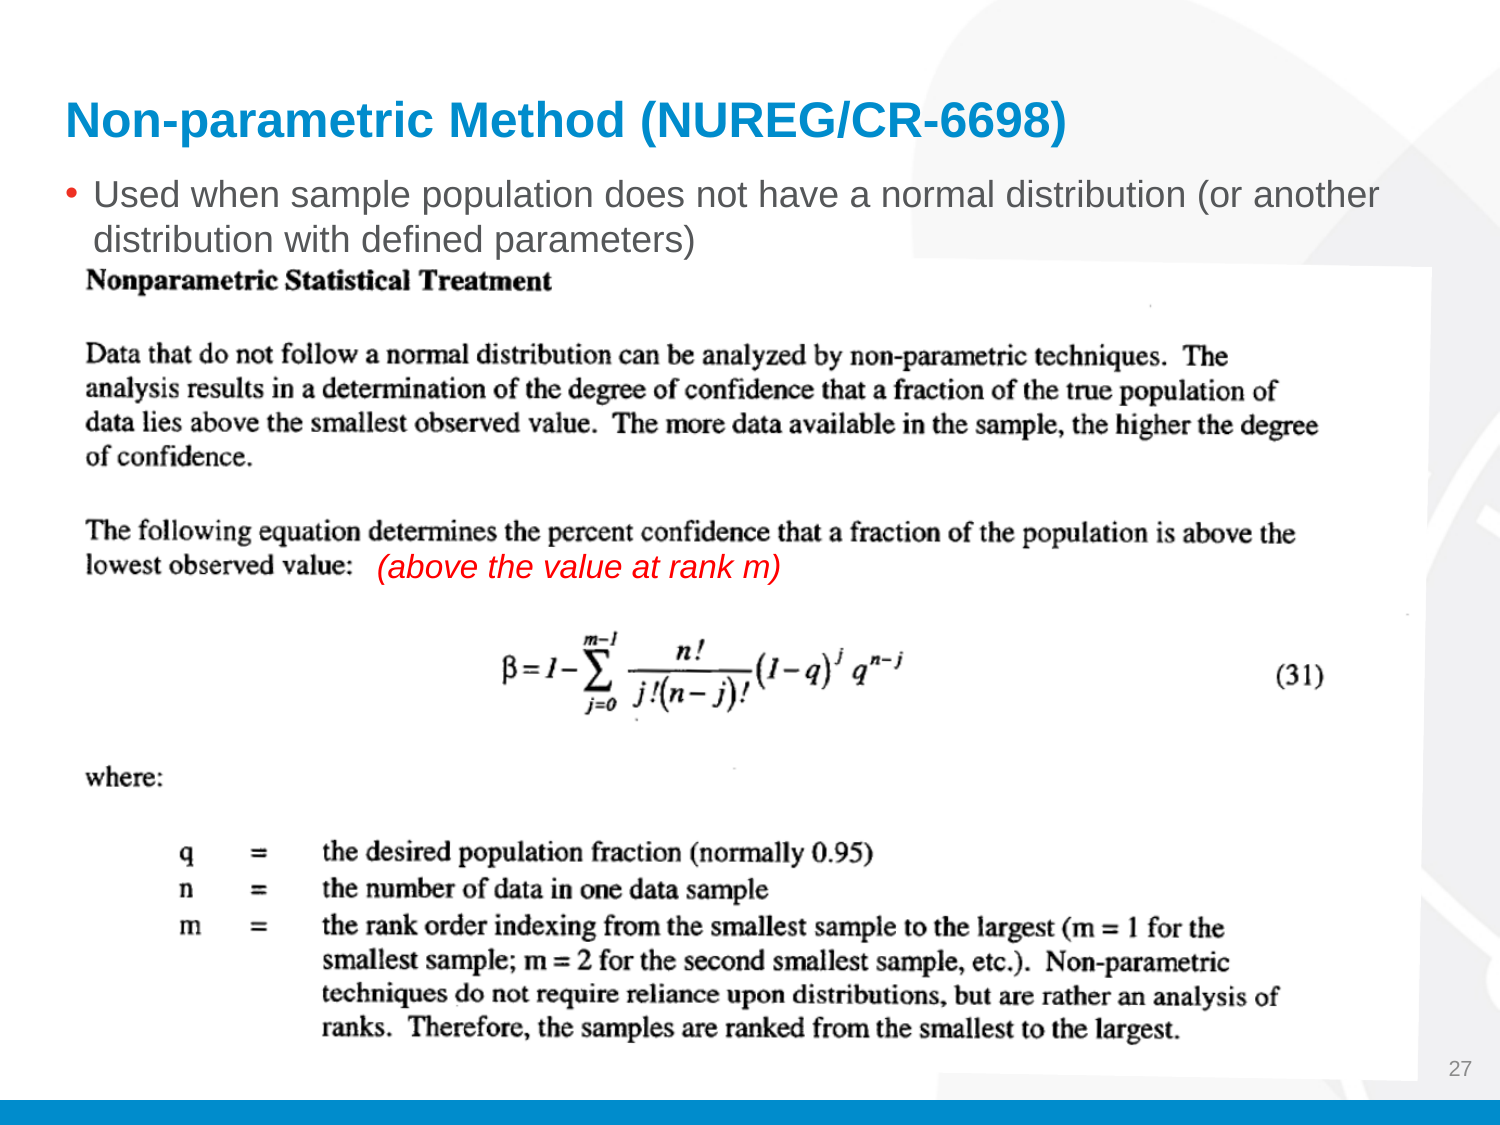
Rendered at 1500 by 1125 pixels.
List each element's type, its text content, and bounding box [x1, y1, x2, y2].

list Used when sample population does not have a normal distribution (or another distribution with defined parameters) [50, 162, 1450, 1000]
title Non-parametric Method (NUREG/CR-6698) [50, 50, 1450, 148]
picture [0, 0, 1500, 1099]
slide_number 27 [1412, 1037, 1488, 1098]
